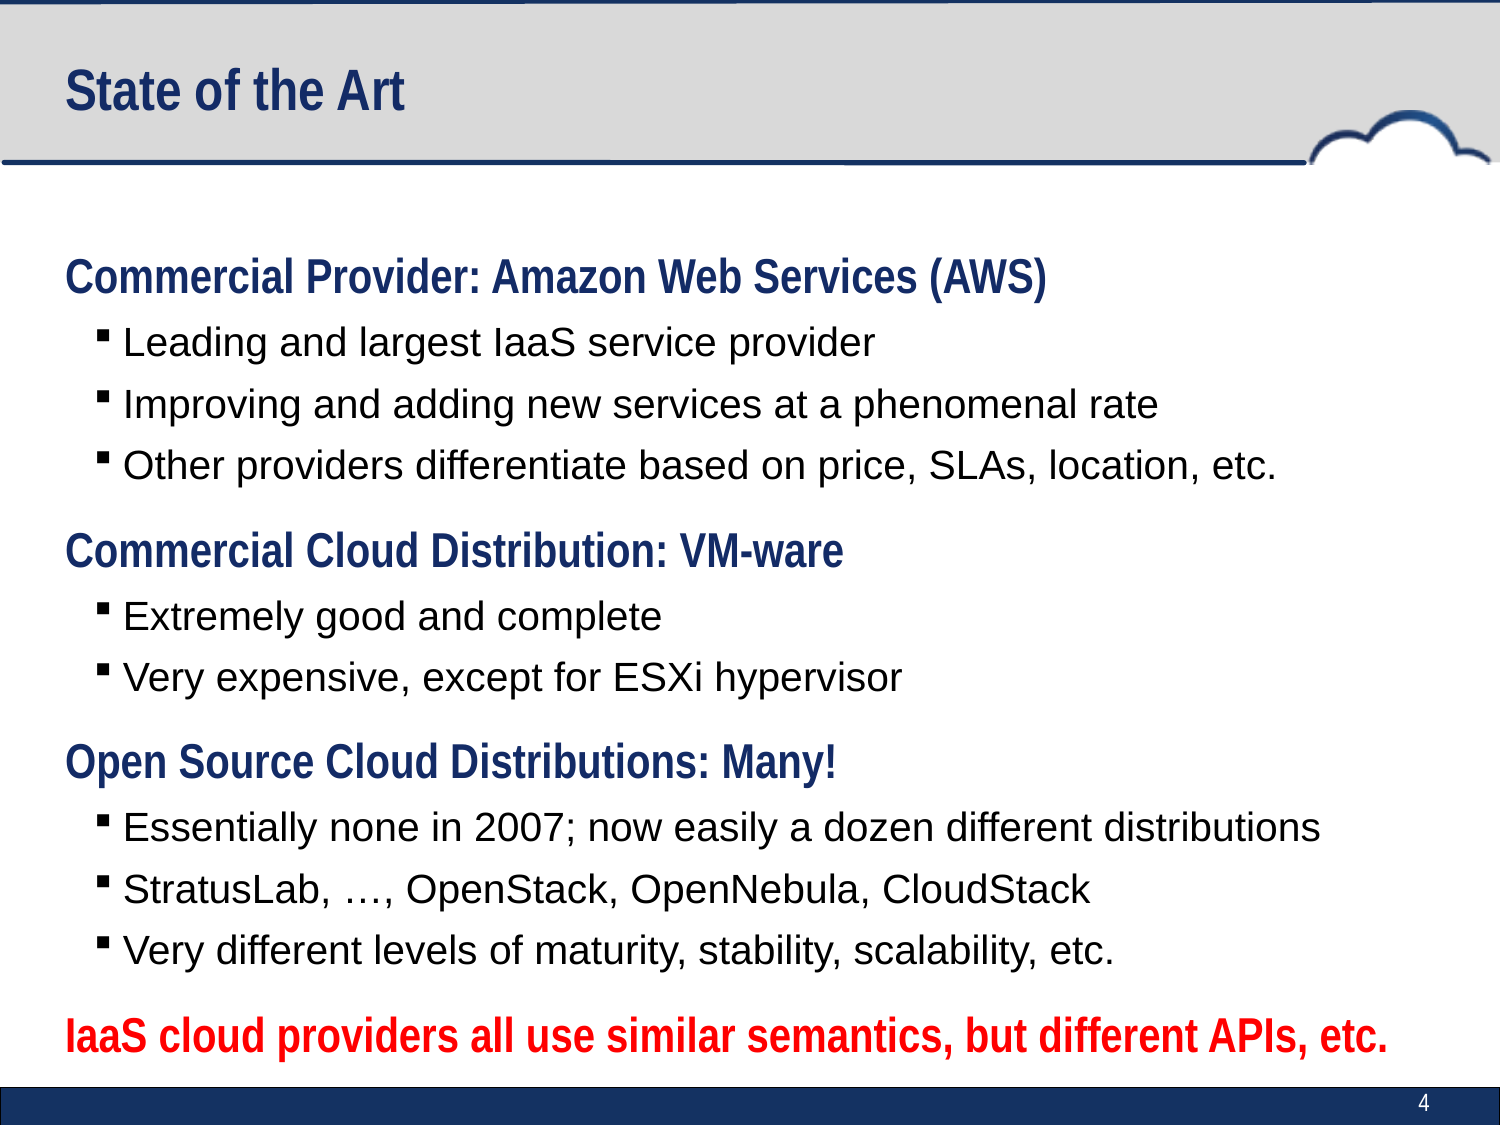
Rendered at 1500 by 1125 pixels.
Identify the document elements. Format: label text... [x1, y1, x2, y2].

title State of the Art [49, 12, 1301, 163]
list Commercial Provider: Amazon Web Services (AWS) Leading and largest IaaS service provider Improving and adding new services at a phenomenal rate Other providers differentiate based on price, SLAs, location, etc. Commercial Cloud Distribution: VM-ware Extremely good and complete Very expensive, except for ESXi hypervisor Open Source Cloud Distributions: Many! Essentially none in 2007; now easily a dozen different distributions StratusLab, …, OpenStack, OpenNebula, CloudStack Very different levels of maturity, stability, scalability, etc. IaaS cloud providers all use similar semantics, but different APIs, etc. [49, 237, 1451, 1076]
picture [1281, 110, 1500, 165]
